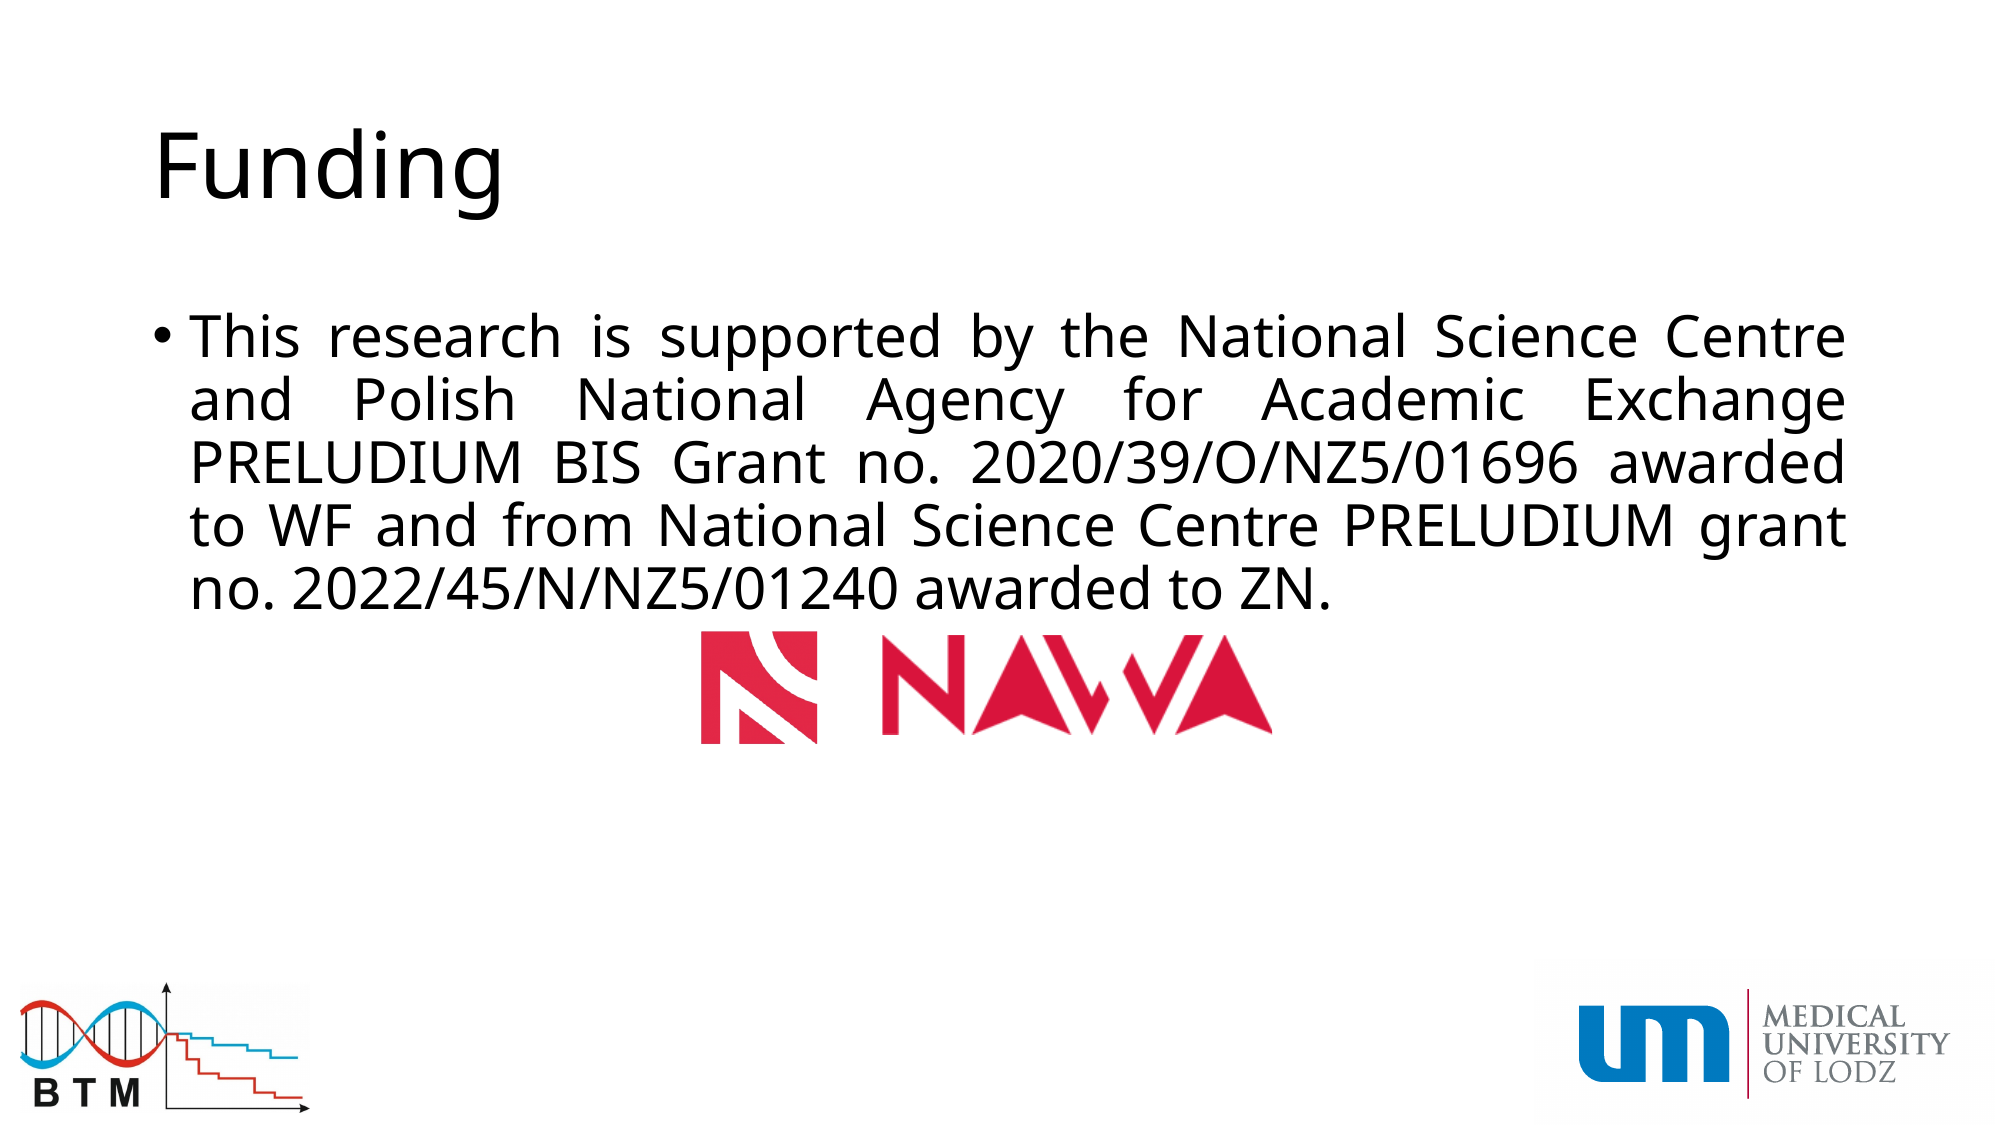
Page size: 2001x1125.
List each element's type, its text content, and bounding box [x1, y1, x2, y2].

picture [20, 981, 310, 1113]
list This research is supported by the National Science Centre and Polish National Agency for Academic Exchange PRELUDIUM BIS Grant no. 2020/39/O/NZ5/01696 awarded to WF and from National Science Centre PRELUDIUM grant no. 2022/45/N/NZ5/01240 awarded to ZN. [137, 299, 1863, 1014]
picture [697, 626, 828, 756]
title Funding [137, 59, 1863, 278]
picture [881, 634, 1273, 748]
picture [1534, 958, 1996, 1125]
